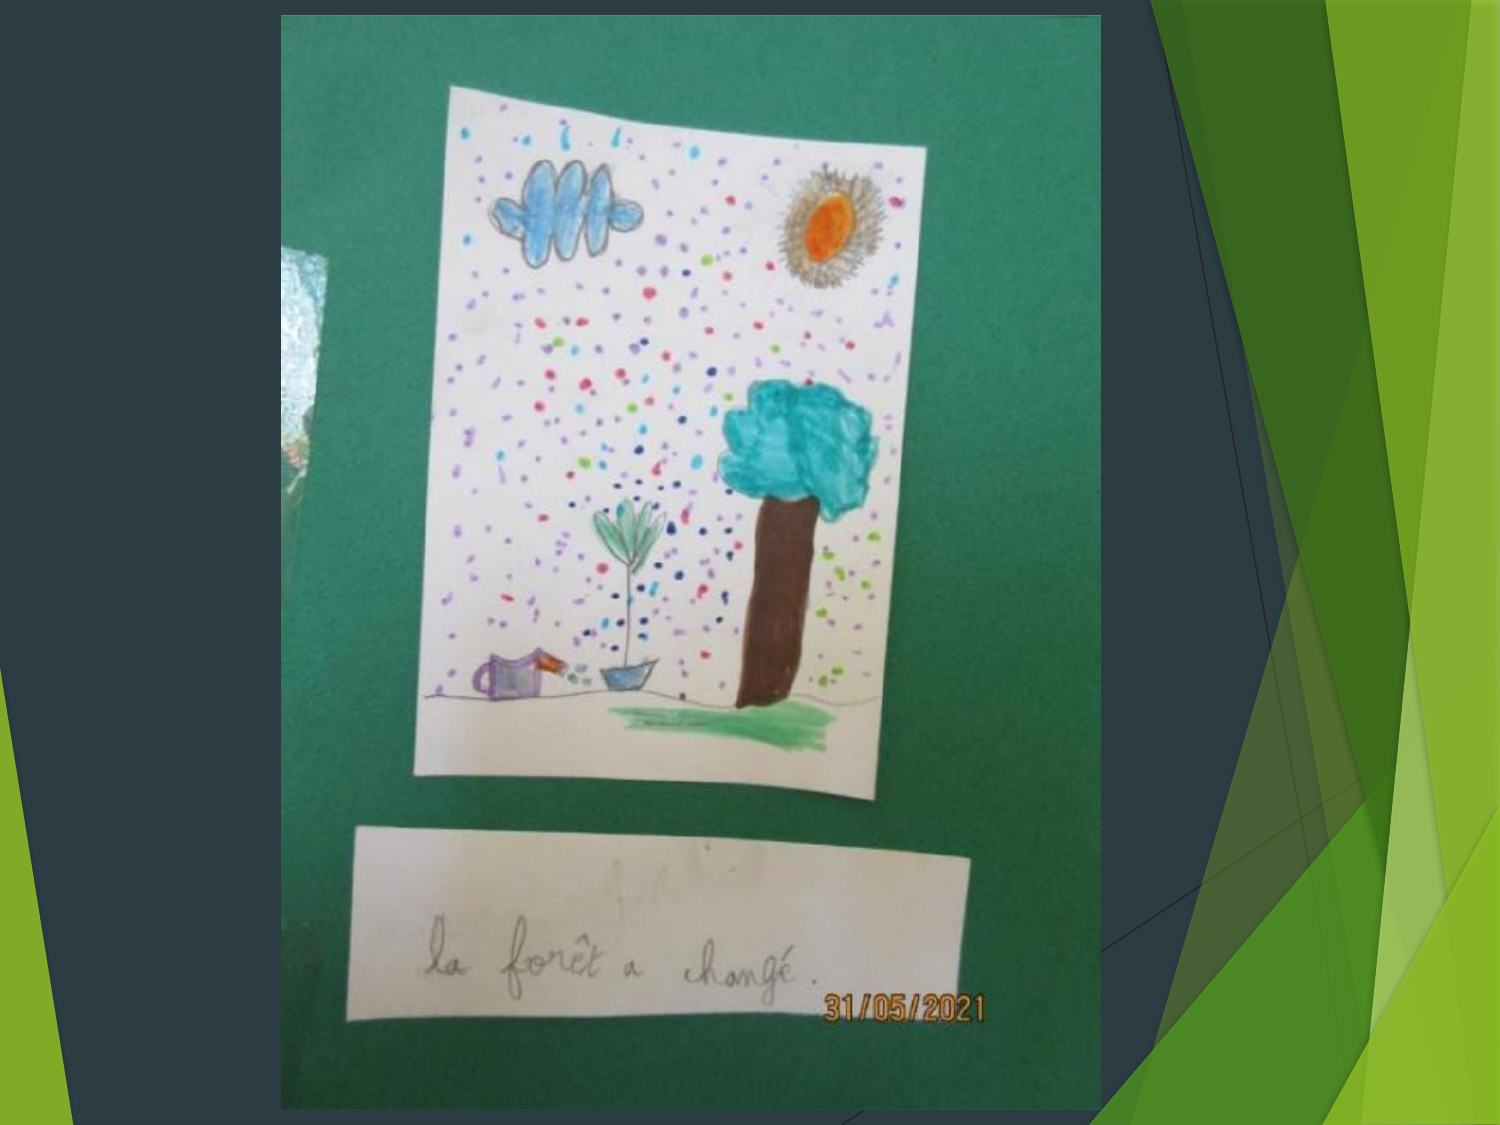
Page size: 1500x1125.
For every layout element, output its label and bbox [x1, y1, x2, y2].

picture [142, 16, 1239, 1109]
